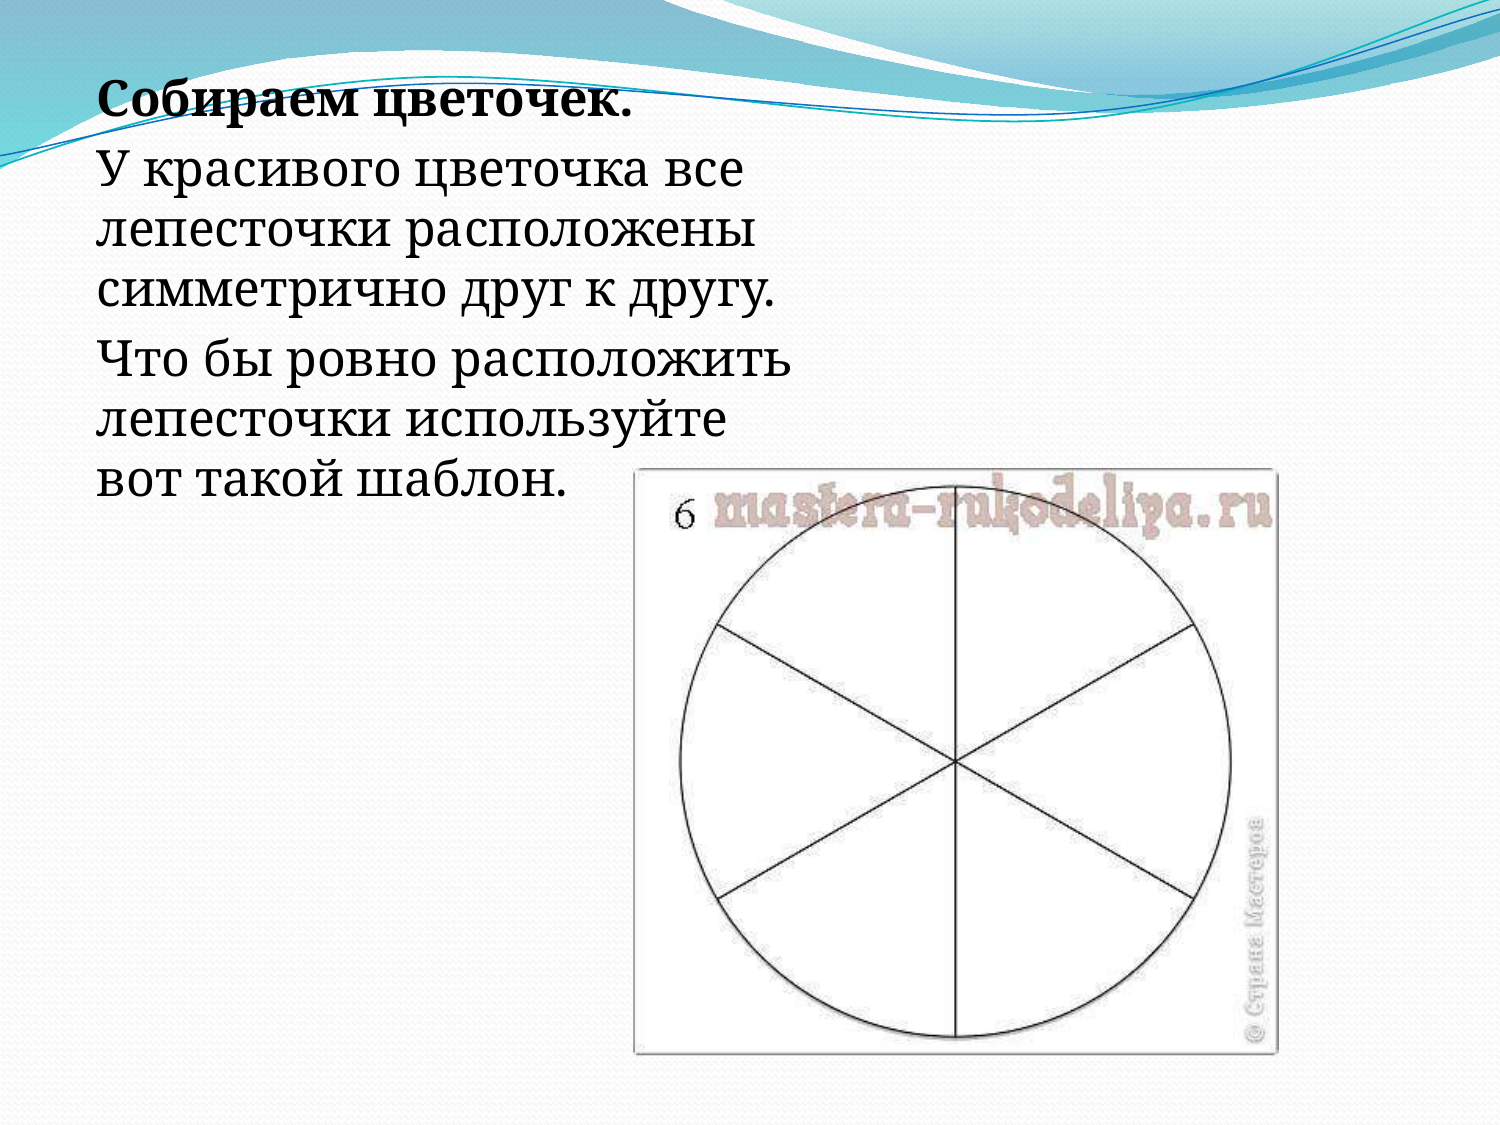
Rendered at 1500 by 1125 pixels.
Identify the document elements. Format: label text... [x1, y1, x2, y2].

list Собираем цветочек. У красивого цветочка все лепесточки расположены симметрично друг к другу. Что бы ровно расположить лепесточки используйте вот такой шаблон. [93, 58, 797, 961]
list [632, 468, 1279, 1057]
